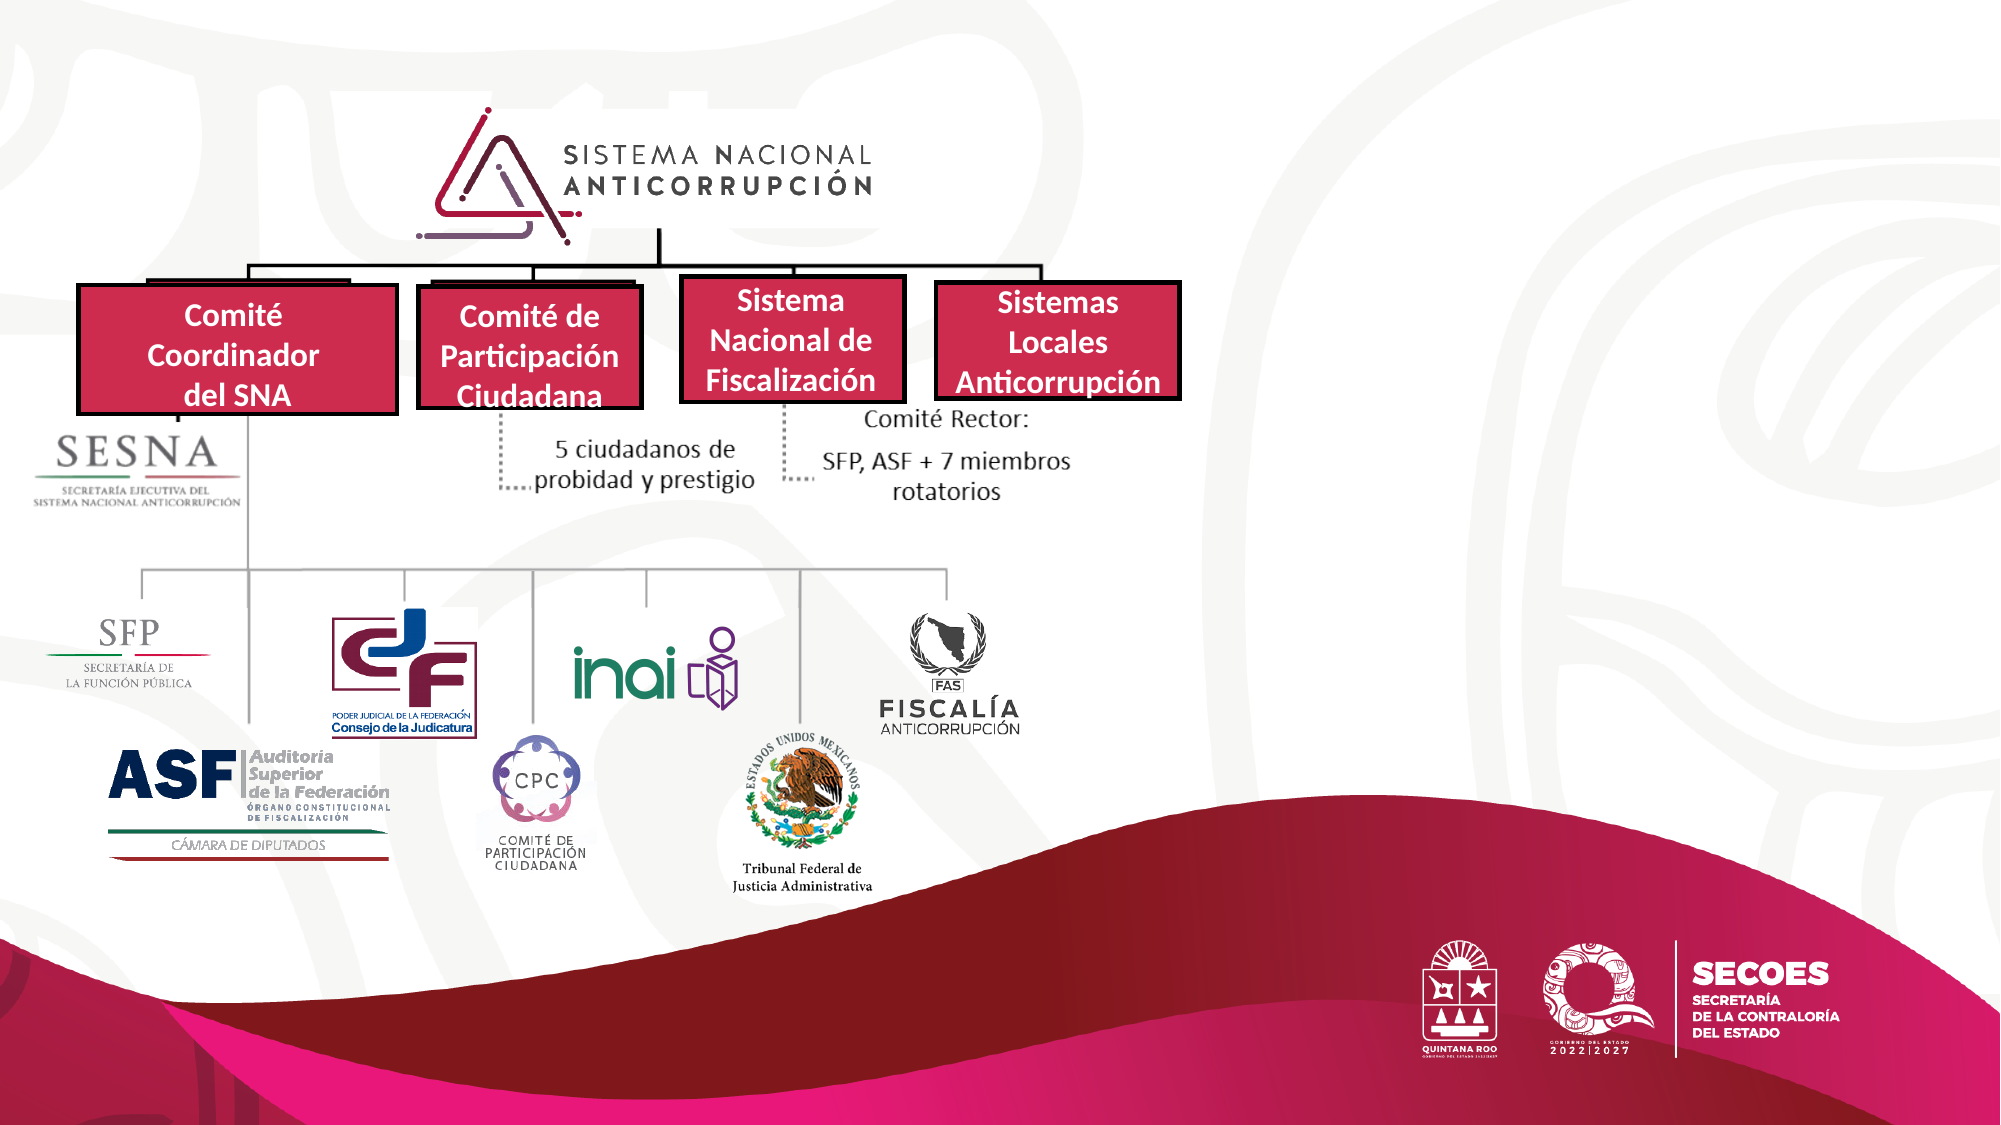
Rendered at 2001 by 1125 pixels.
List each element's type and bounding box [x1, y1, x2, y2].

text_box [25, 69, 1190, 903]
picture [0, 0, 2000, 1125]
